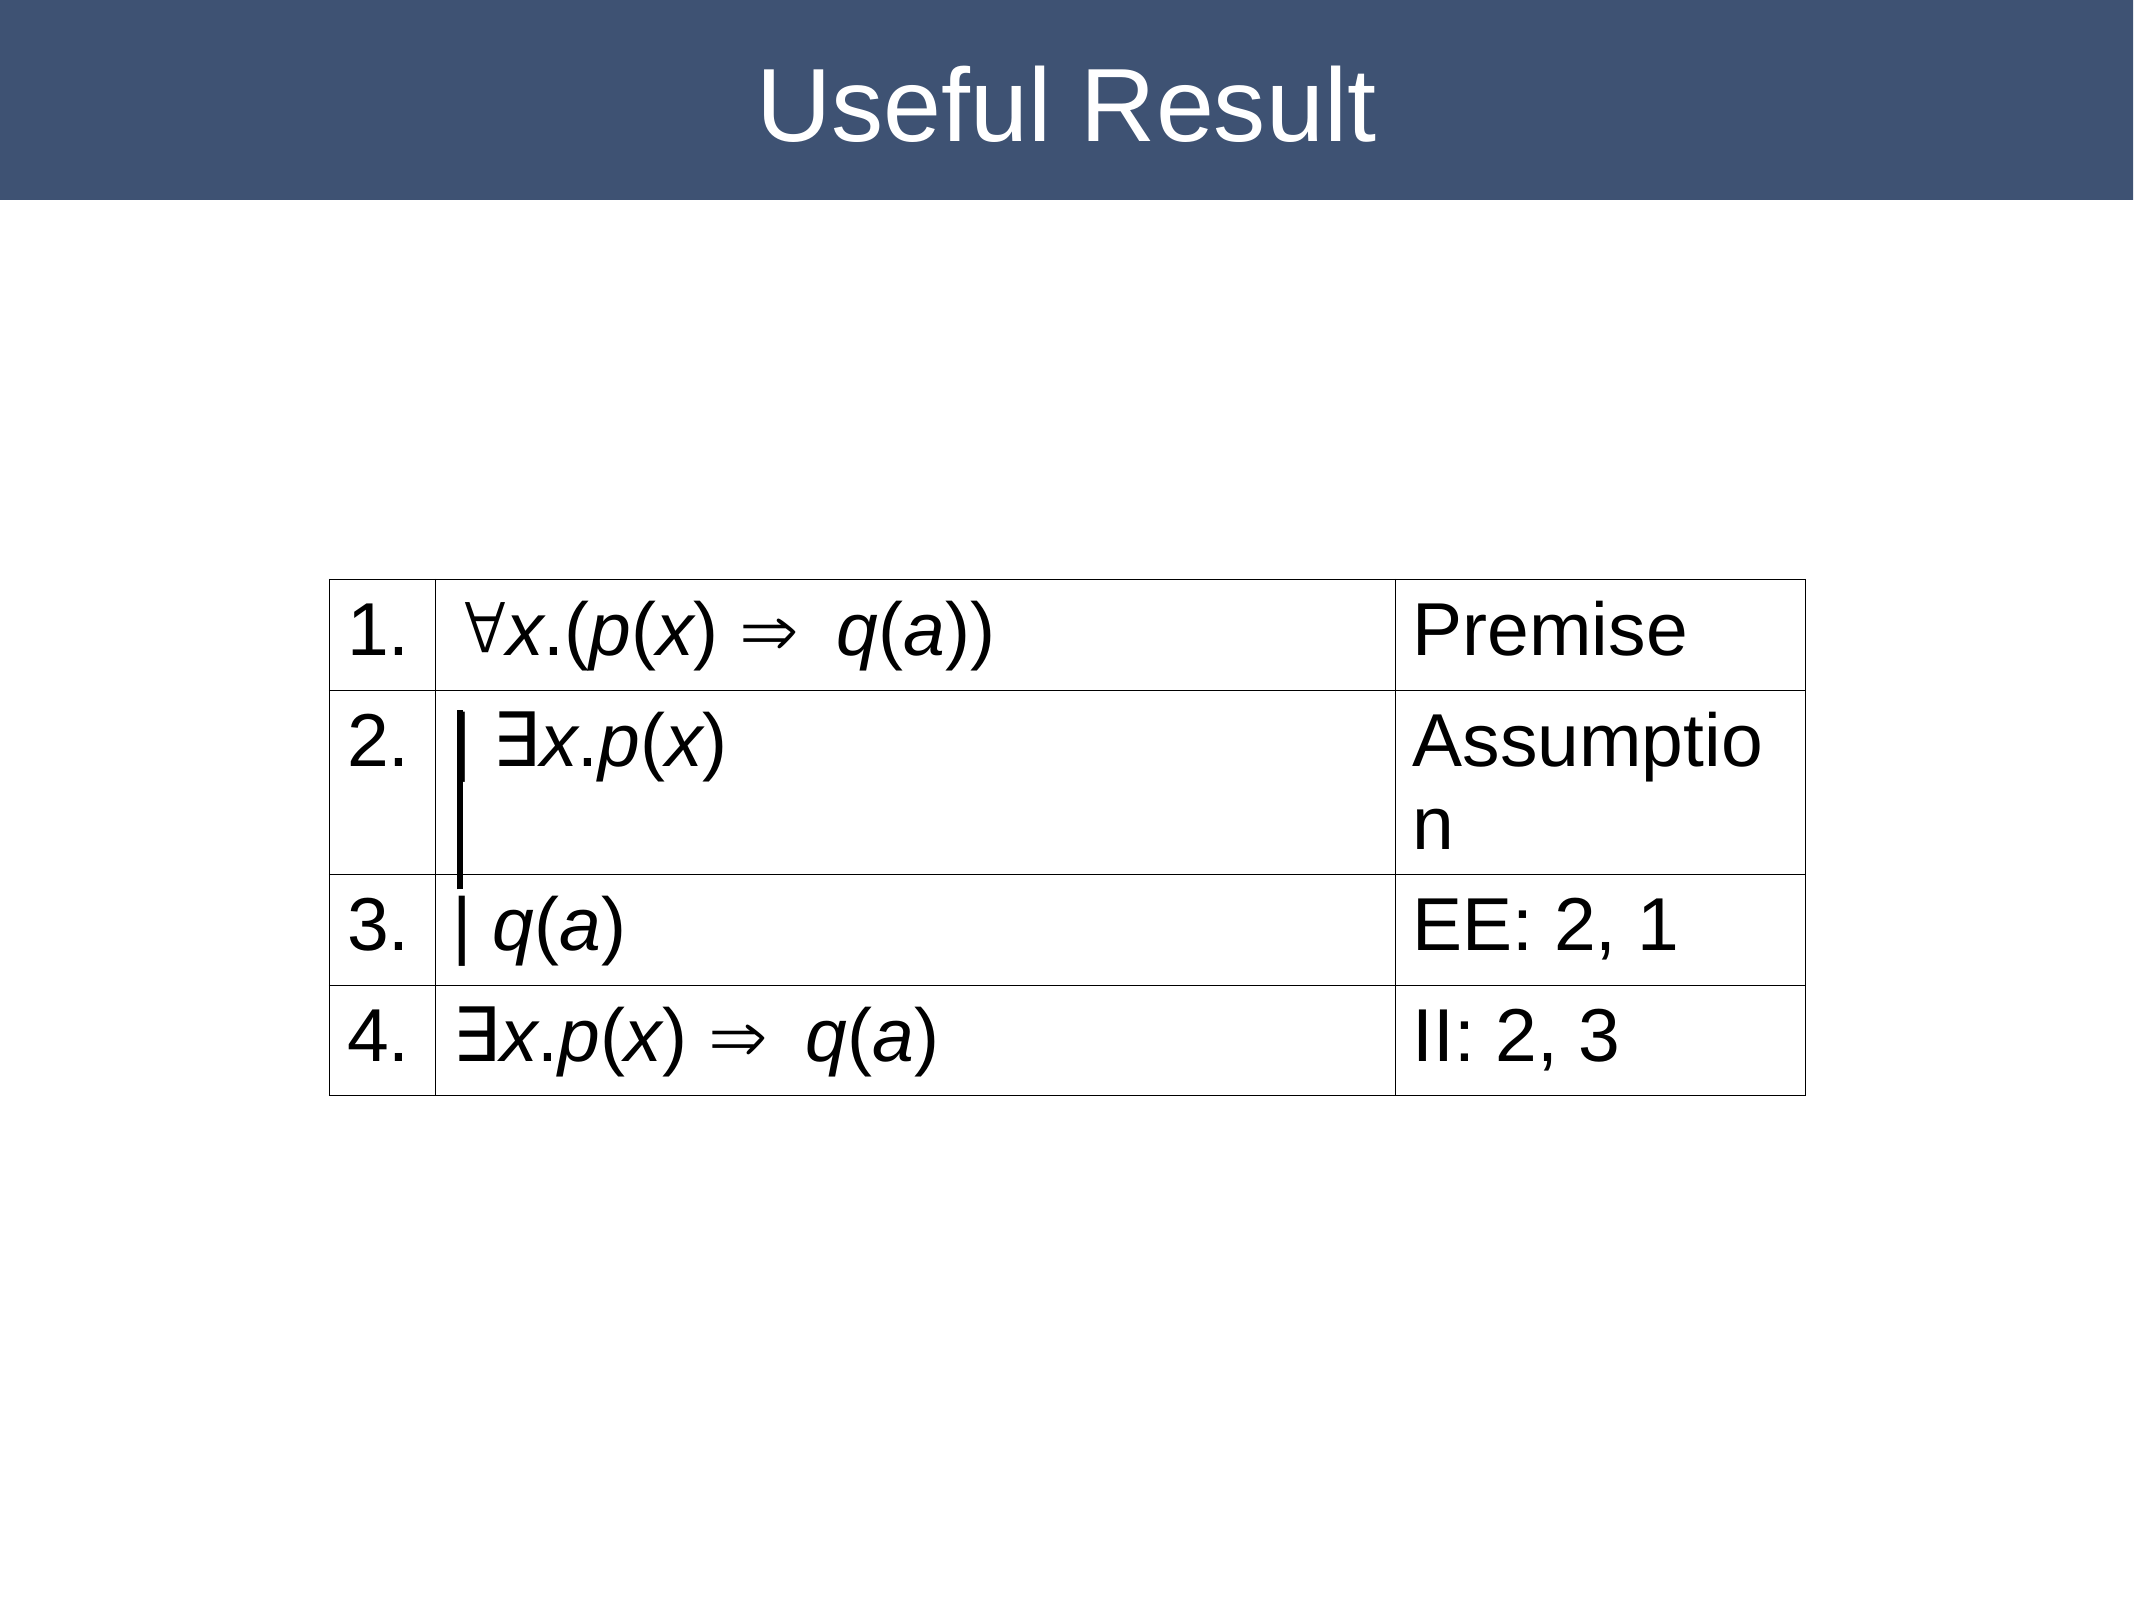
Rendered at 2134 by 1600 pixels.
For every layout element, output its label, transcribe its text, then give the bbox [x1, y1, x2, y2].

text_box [328, 578, 1806, 1023]
text_box Useful Result [0, 0, 2134, 200]
